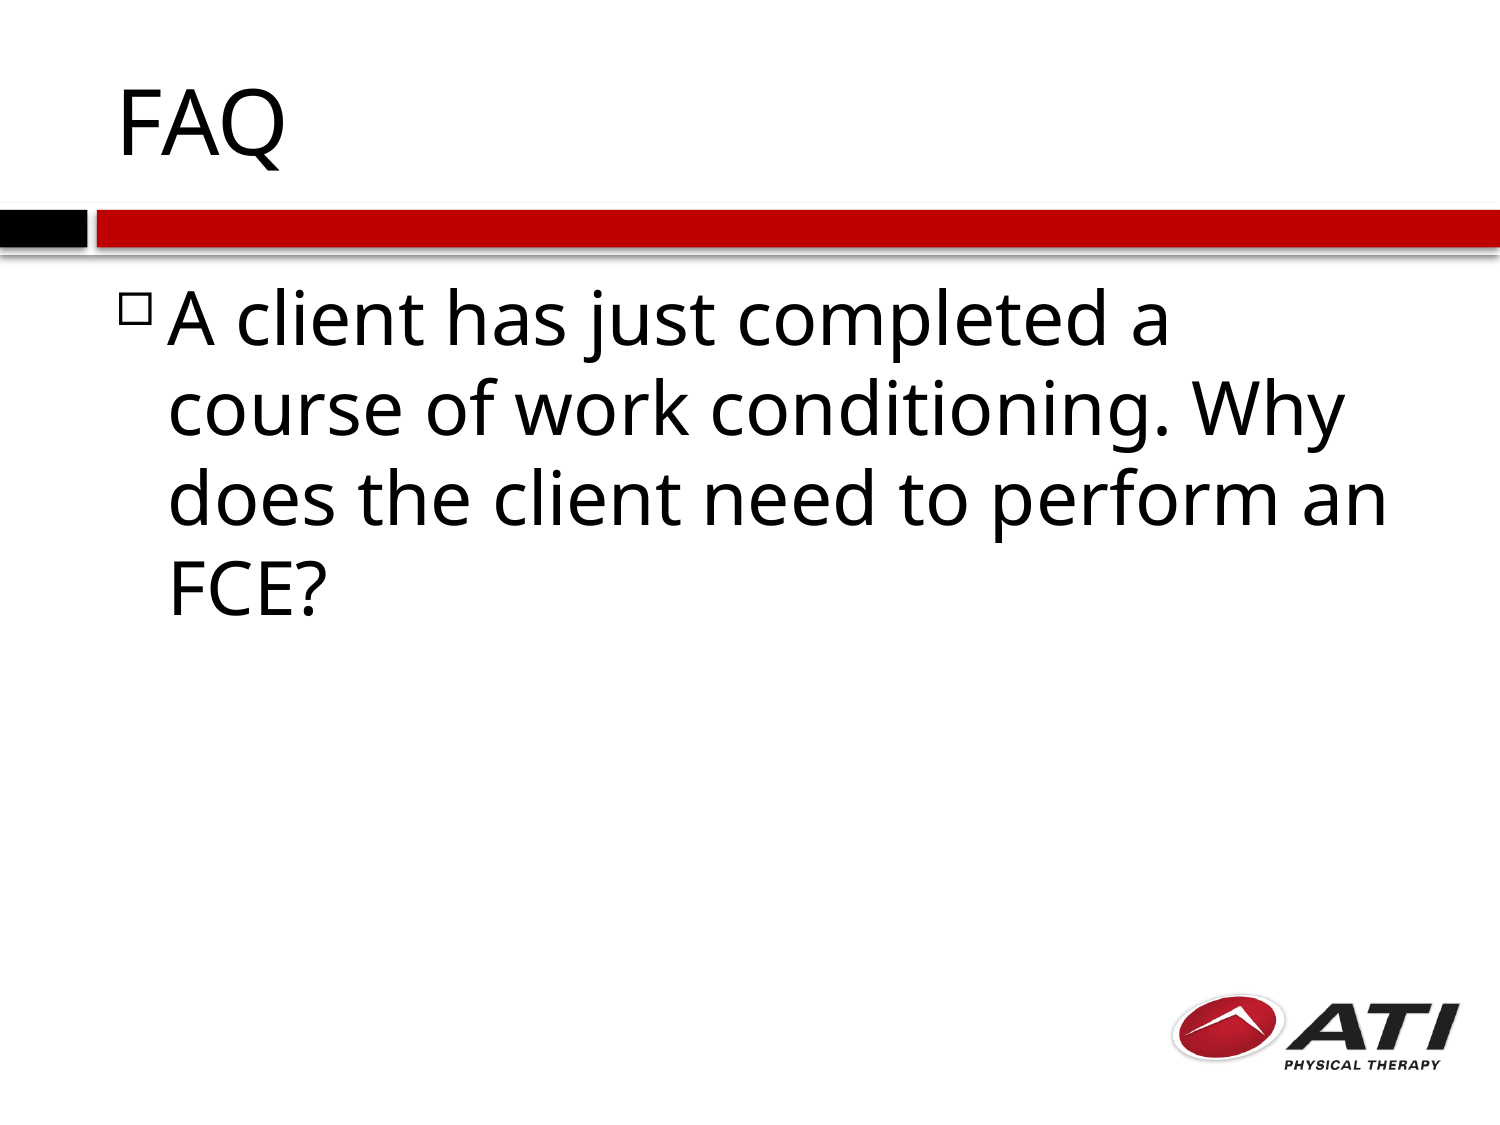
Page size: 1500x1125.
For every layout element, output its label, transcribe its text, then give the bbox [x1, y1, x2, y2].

list A client has just completed a course of work conditioning. Why does the client need to perform an FCE? [100, 262, 1439, 1001]
title FAQ [100, 37, 1439, 201]
picture [1162, 987, 1467, 1075]
